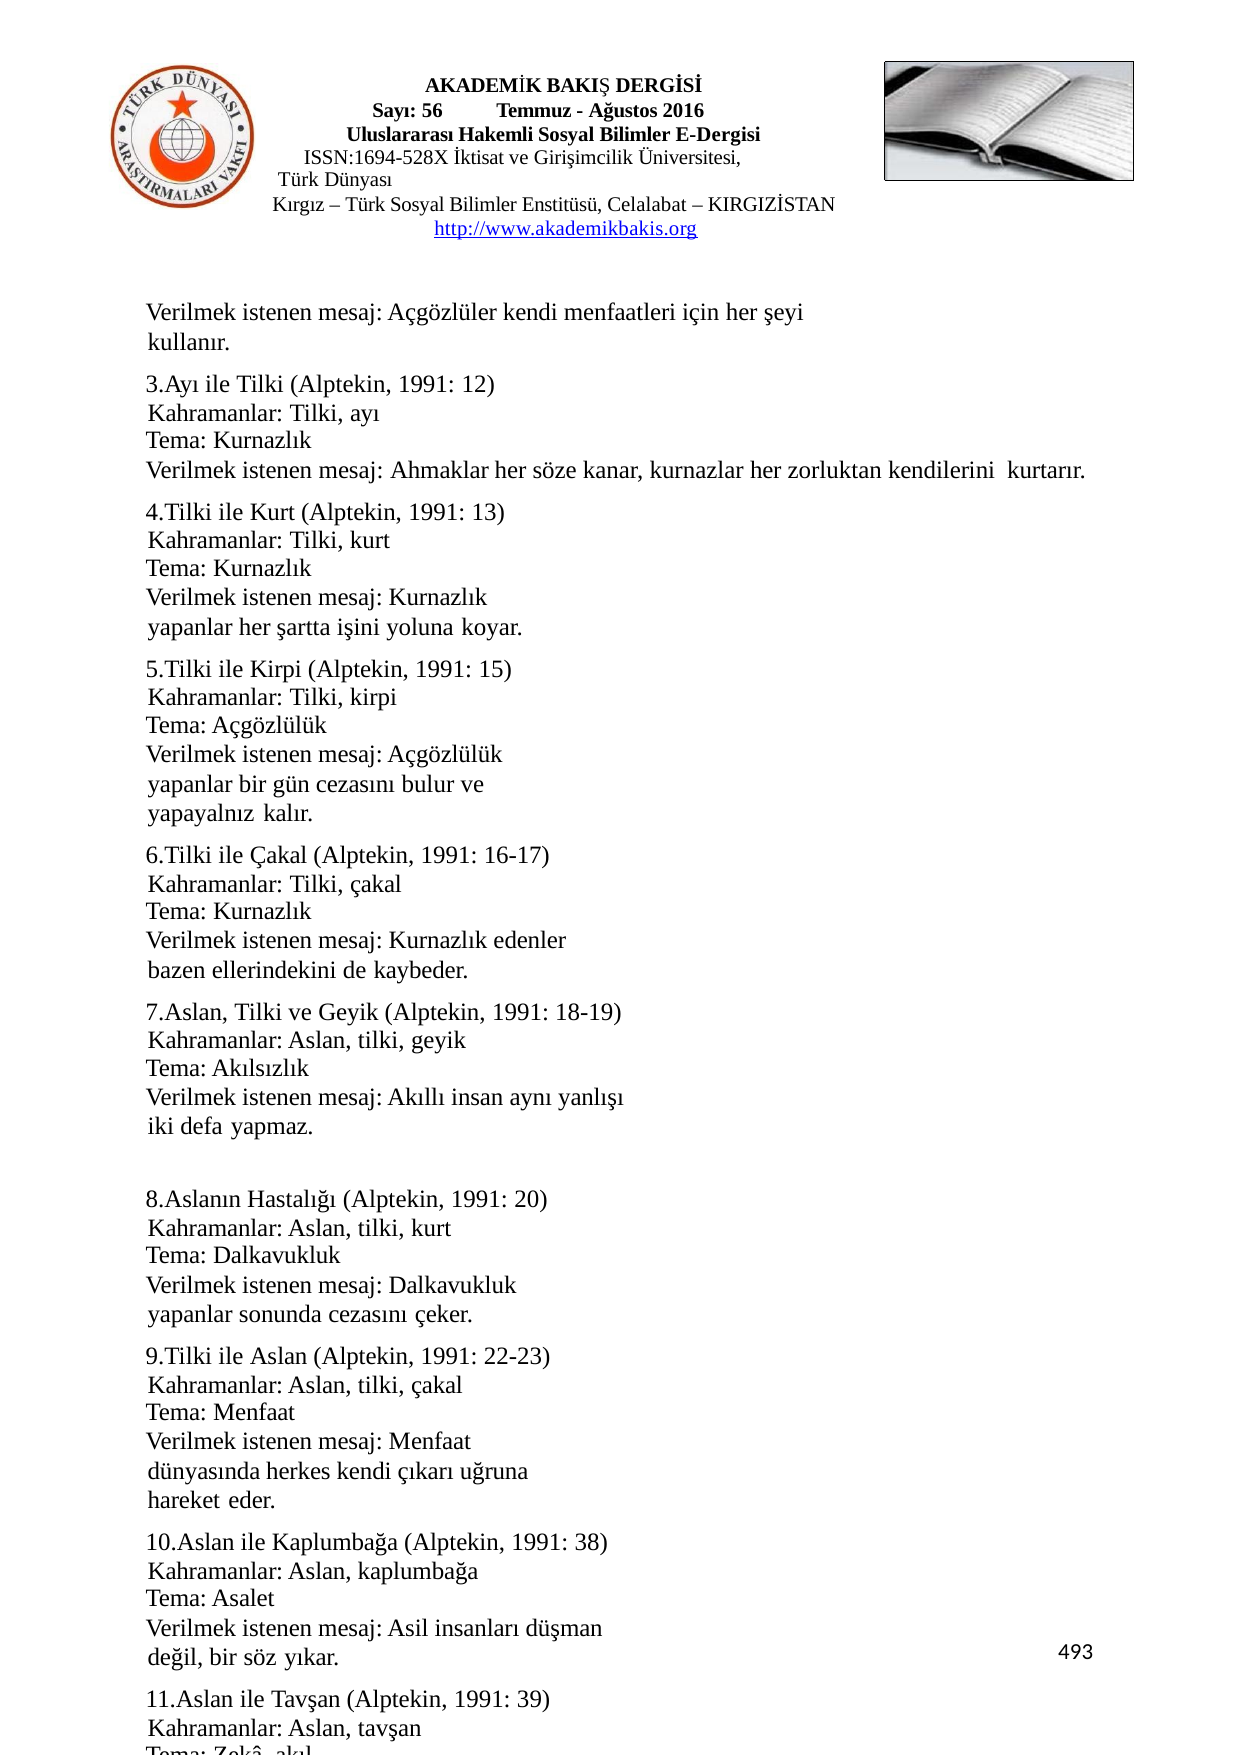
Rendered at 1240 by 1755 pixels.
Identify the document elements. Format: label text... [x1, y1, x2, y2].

text_box AKADEMİK BAKIŞ DERGİSİ Sayı: 56 Temmuz - Ağustos 2016 Uluslararası Hakemli Sosyal Bilimler E-Dergisi ISSN:1694-528X İktisat ve Girişimcilik Üniversitesi, Türk Dünyası Kırgız – Türk Sosyal Bilimler Enstitüsü, Celalabat – KIRGIZİSTAN http://www.akademikbakis.org Verilmek istenen mesaj: Açgözlüler kendi menfaatleri için her şeyi kullanır. Ayı ile Tilki (Alptekin, 1991: 12) Kahramanlar: Tilki, ayı Tema: Kurnazlık Verilmek istenen mesaj: Ahmaklar her söze kanar, kurnazlar her zorluktan kendilerini kurtarır. Tilki ile Kurt (Alptekin, 1991: 13) Kahramanlar: Tilki, kurt Tema: Kurnazlık Verilmek istenen mesaj: Kurnazlık yapanlar her şartta işini yoluna koyar. Tilki ile Kirpi (Alptekin, 1991: 15) Kahramanlar: Tilki, kirpi Tema: Açgözlülük Verilmek istenen mesaj: Açgözlülük yapanlar bir gün cezasını bulur ve yapayalnız kalır. Tilki ile Çakal (Alptekin, 1991: 16-17) Kahramanlar: Tilki, çakal Tema: Kurnazlık Verilmek istenen mesaj: Kurnazlık edenler bazen ellerindekini de kaybeder. Aslan, Tilki ve Geyik (Alptekin, 1991: 18-19) Kahramanlar: Aslan, tilki, geyik Tema: Akılsızlık Verilmek istenen mesaj: Akıllı insan aynı yanlışı iki defa yapmaz. Aslanın Hastalığı (Alptekin, 1991: 20) Kahramanlar: Aslan, tilki, kurt Tema: Dalkavukluk Verilmek istenen mesaj: Dalkavukluk yapanlar sonunda cezasını çeker. Tilki ile Aslan (Alptekin, 1991: 22-23) Kahramanlar: Aslan, tilki, çakal Tema: Menfaat Verilmek istenen mesaj: Menfaat dünyasında herkes kendi çıkarı uğruna hareket eder. Aslan ile Kaplumbağa (Alptekin, 1991: 38) Kahramanlar: Aslan, kaplumbağa Tema: Asalet Verilmek istenen mesaj: Asil insanları düşman değil, bir söz yıkar. Aslan ile Tavşan (Alptekin, 1991: 39) Kahramanlar: Aslan, tavşan Tema: Zekâ, akıl Verilmek istenen tema: Zekâ her zaman kaba kuvvetten üstündür. Kurt, Tilki ve At (Alptekin, 1991: 50) Kahramanlar: Kurt, tilki, at Tema: Bilgi [145, 69, 1095, 1755]
slide_number 493 [1053, 1640, 1098, 1755]
picture [108, 63, 256, 210]
picture [885, 62, 1133, 180]
